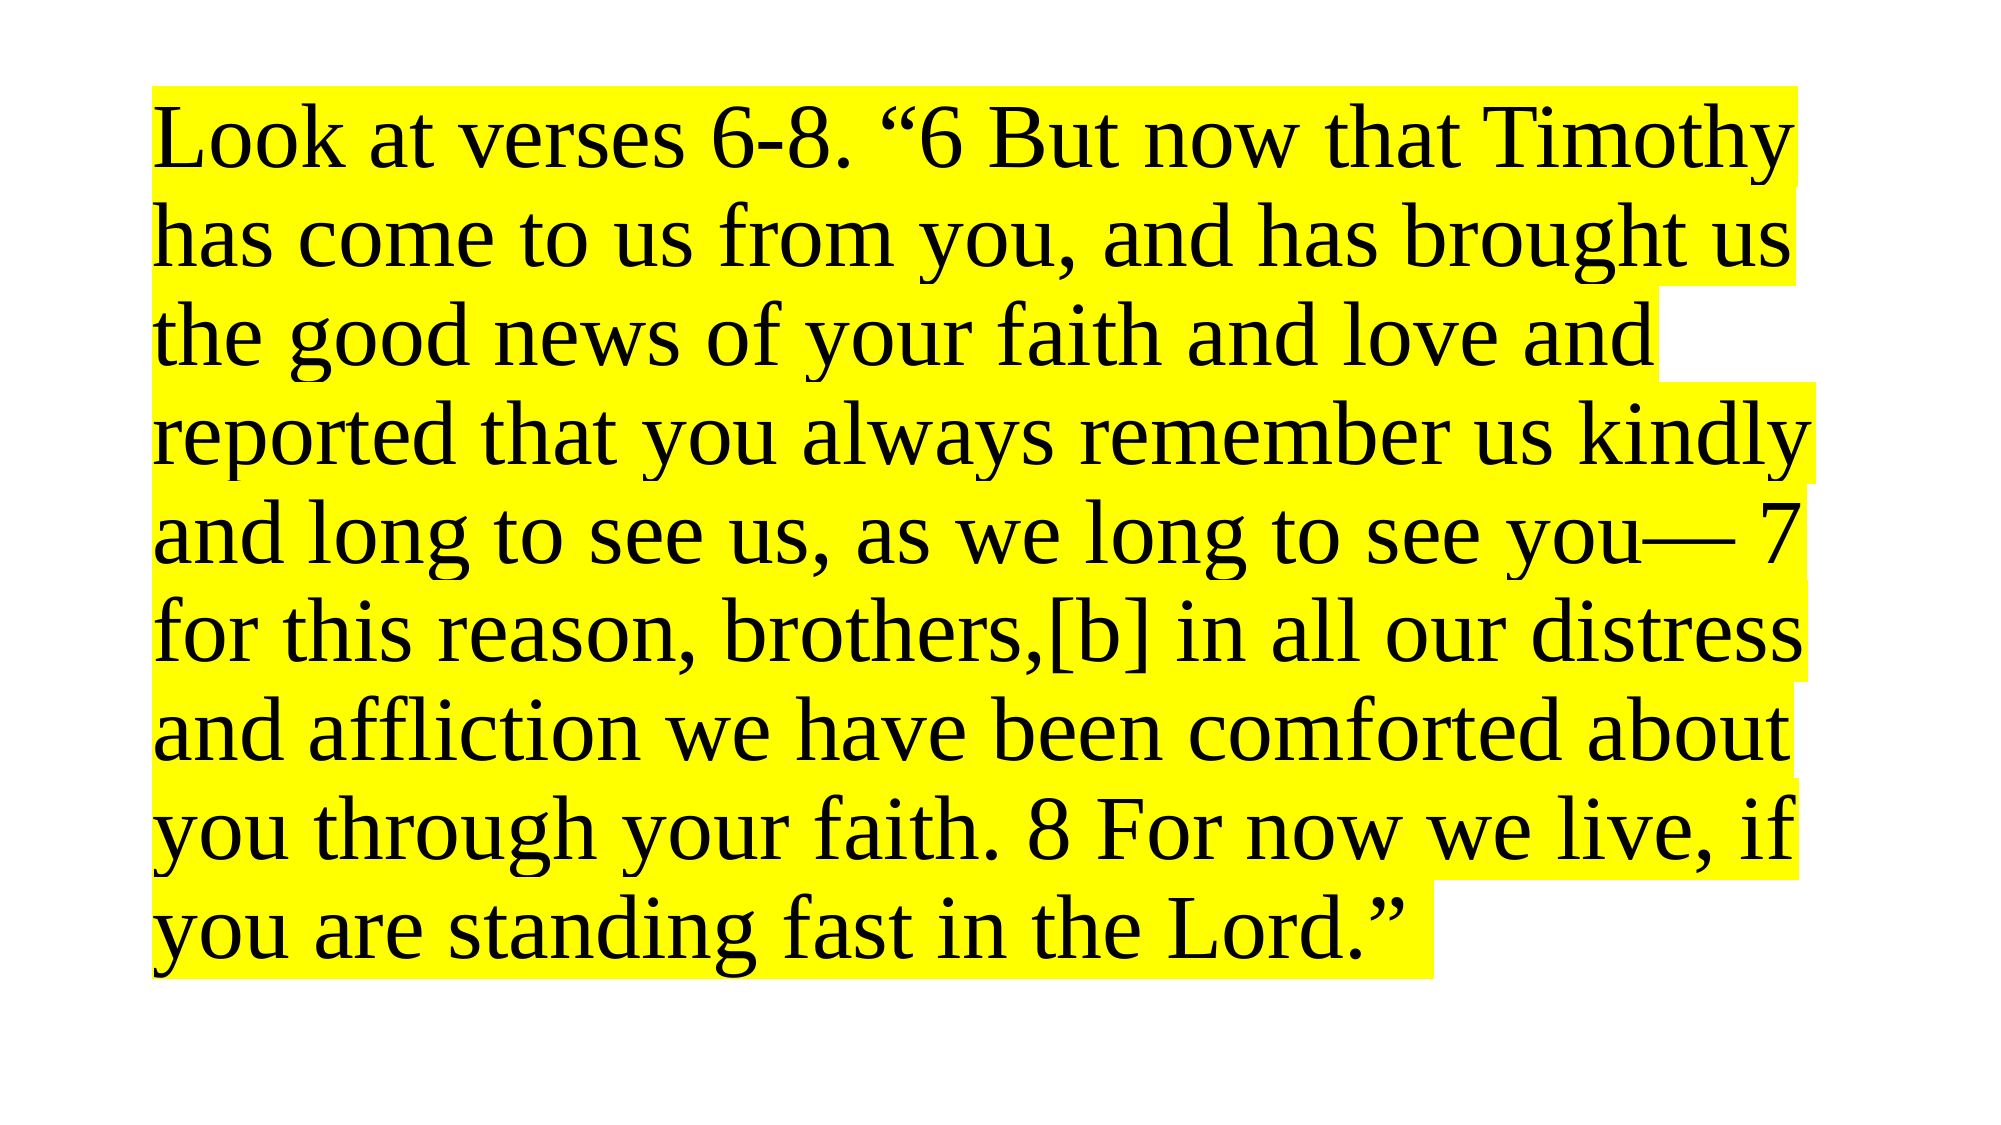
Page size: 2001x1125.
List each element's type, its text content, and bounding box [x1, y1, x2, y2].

title Look at verses 6-8. “6 But now that Timothy has come to us from you, and has brought us the good news of your faith and love and reported that you always remember us kindly and long to see us, as we long to see you— 7 for this reason, brothers,[b] in all our distress and affliction we have been comforted about you through your faith. 8 For now we live, if you are standing fast in the Lord.” [137, 59, 1863, 1007]
